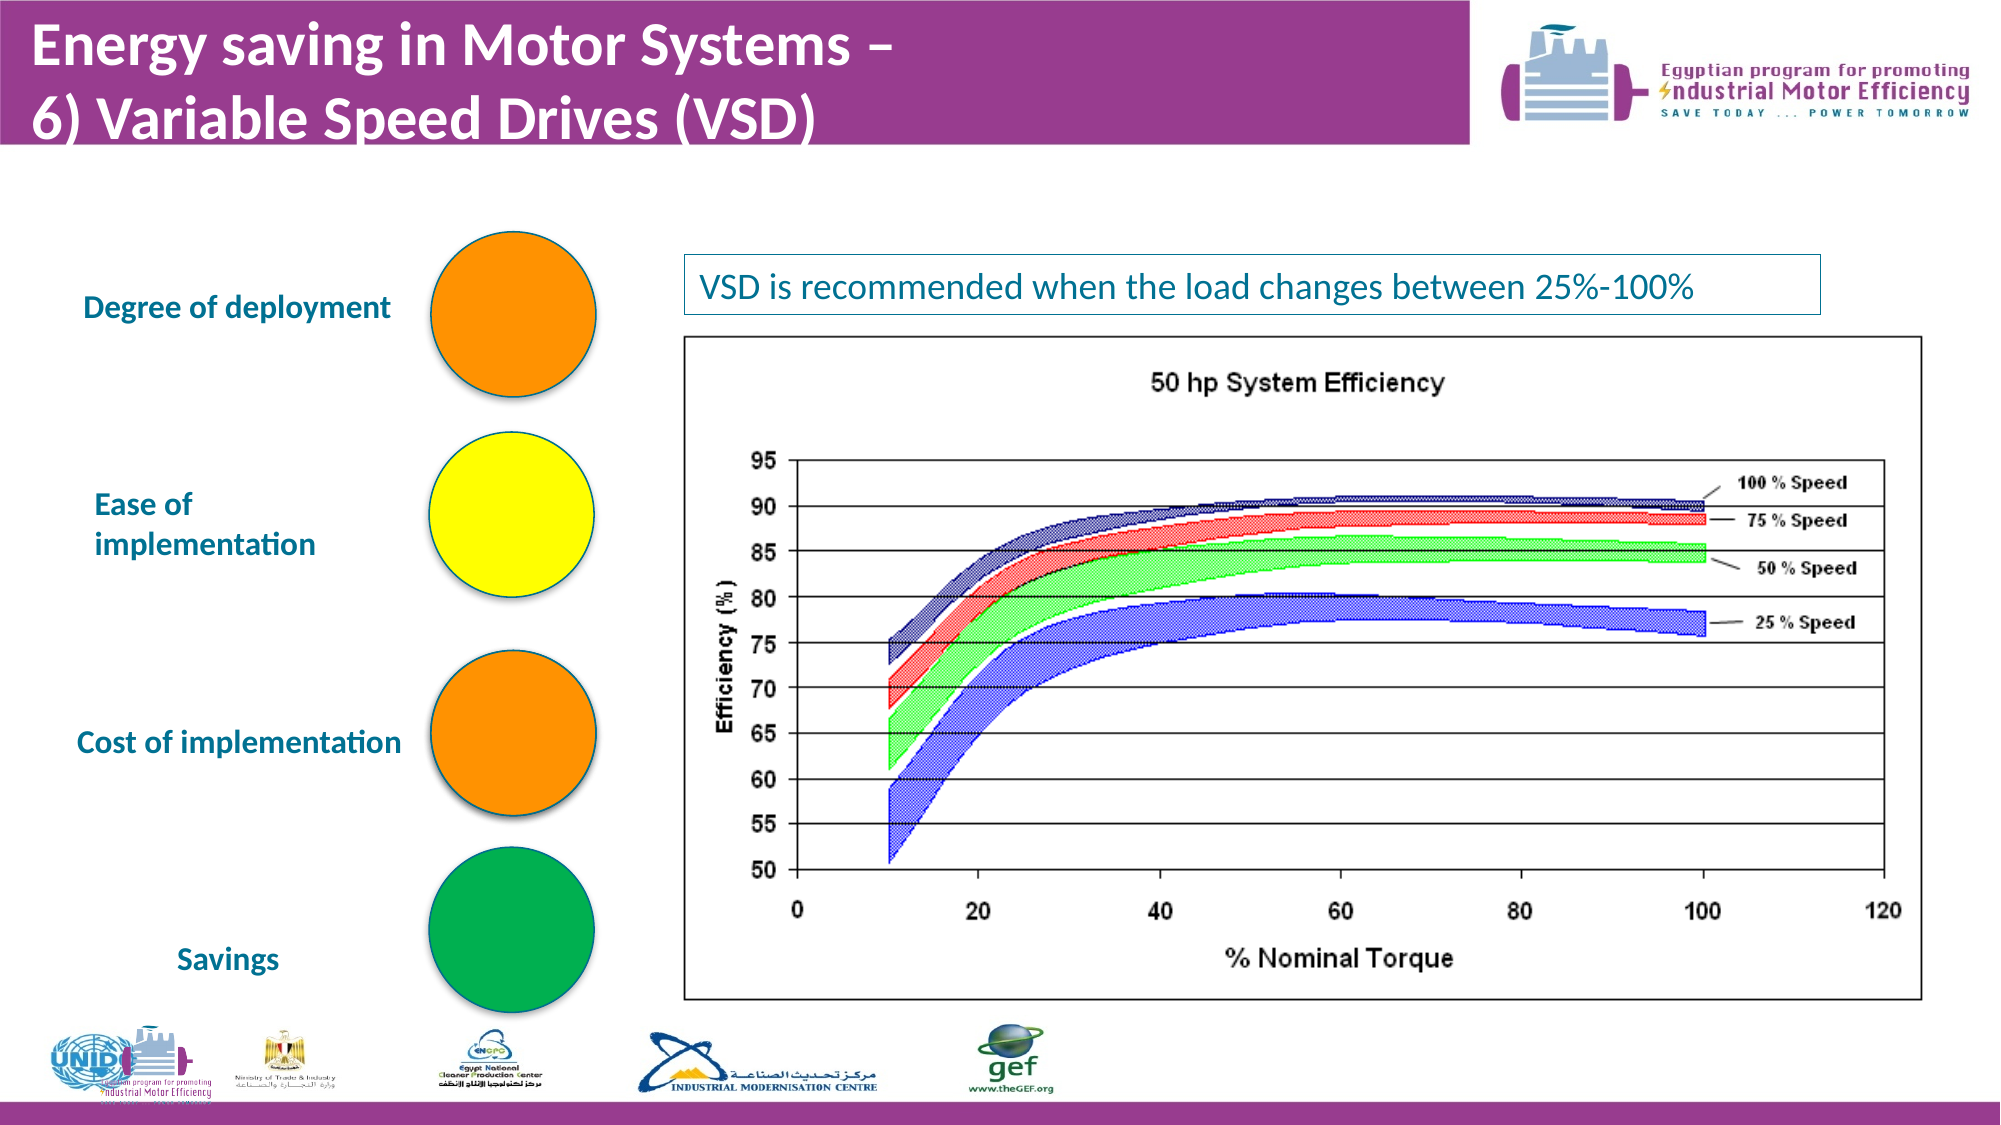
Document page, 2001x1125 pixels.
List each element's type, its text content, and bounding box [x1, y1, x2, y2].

text_box Ease of implementation [79, 475, 426, 610]
text_box Degree of deployment [68, 277, 592, 333]
text_box [432, 286, 597, 398]
text_box [428, 846, 595, 1014]
text_box [439, 230, 588, 277]
text_box [428, 431, 595, 598]
text_box Savings [29, 929, 295, 985]
text_box Cost of implementation [0, 712, 453, 768]
text_box [432, 649, 597, 817]
text_box VSD is recommended when the load changes between 25%-100% [684, 254, 1821, 315]
picture [0, 0, 2000, 1125]
text_box Energy saving in Motor Systems – 6) Variable Speed Drives (VSD) [16, 0, 1465, 160]
